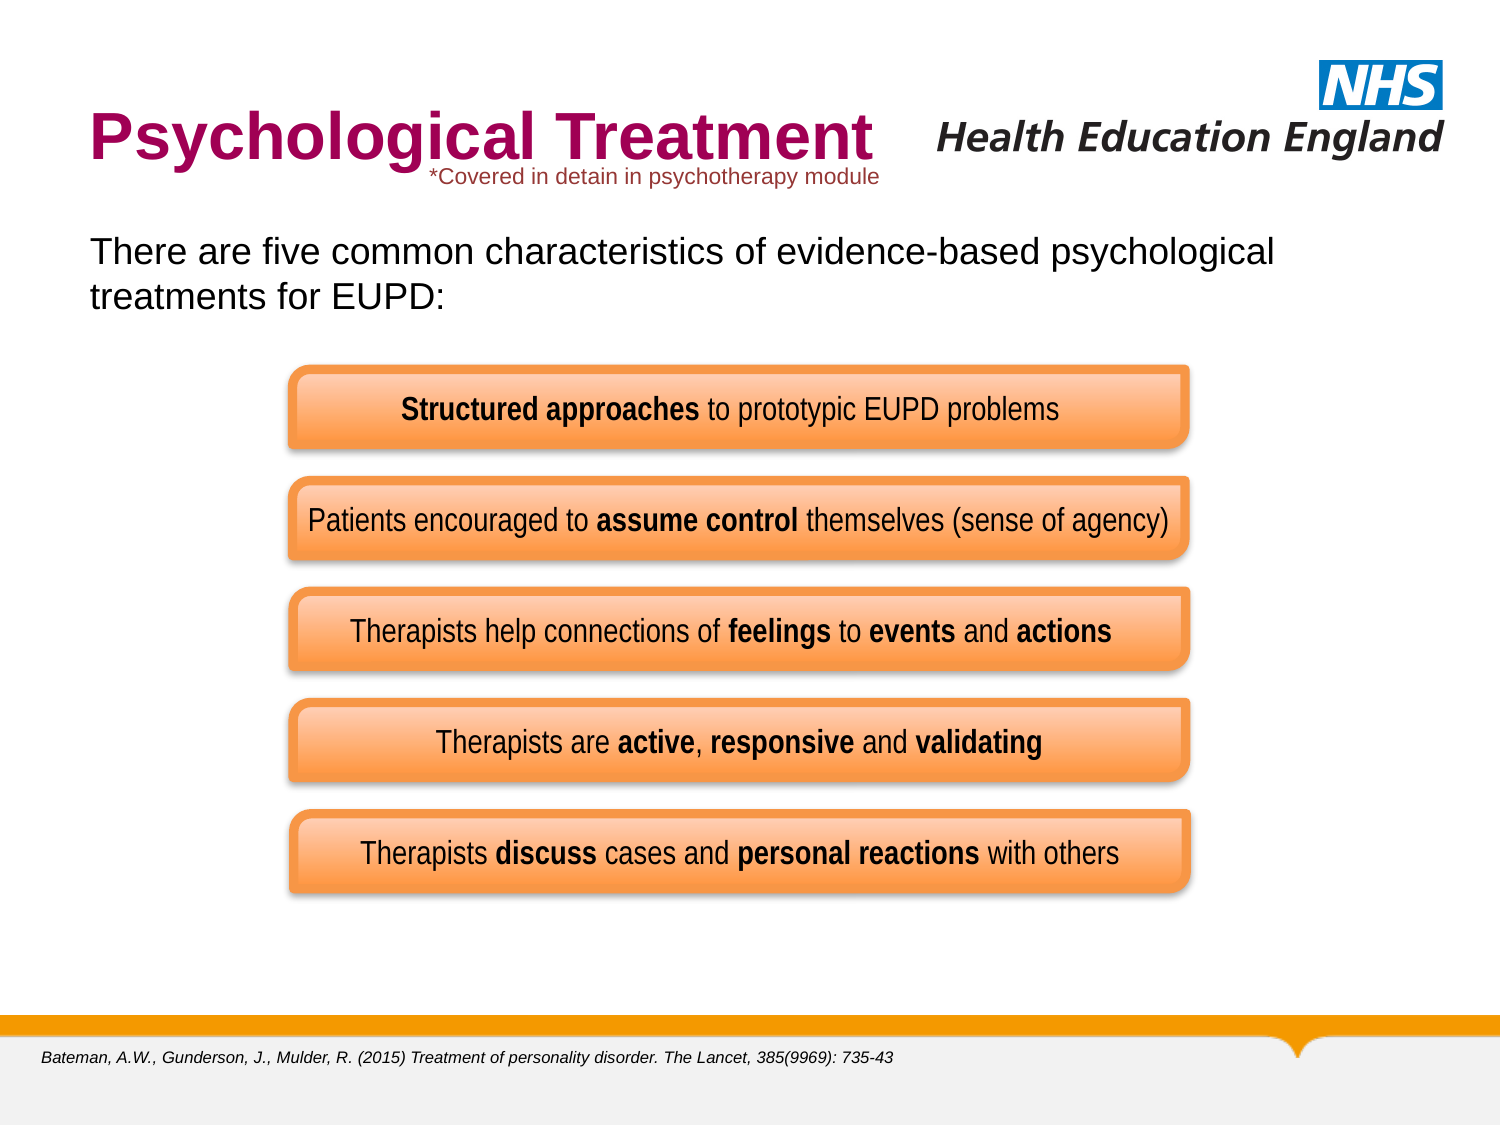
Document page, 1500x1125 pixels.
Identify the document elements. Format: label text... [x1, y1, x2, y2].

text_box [292, 702, 1186, 778]
text_box There are five common characteristics of evidence-based psychological treatments for EUPD: [75, 219, 1403, 325]
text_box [293, 813, 1187, 889]
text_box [292, 369, 1186, 445]
picture [936, 59, 1445, 161]
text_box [292, 590, 1186, 667]
text_box Bateman, A.W., Gunderson, J., Mulder, R. (2015) Treatment of personality disorder. The Lancet, 385(9969): 735-43 [26, 1039, 1281, 1075]
text_box *Covered in detain in psychotherapy module [414, 154, 900, 197]
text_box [292, 480, 1186, 556]
title Psychological Treatment [75, 85, 1350, 198]
